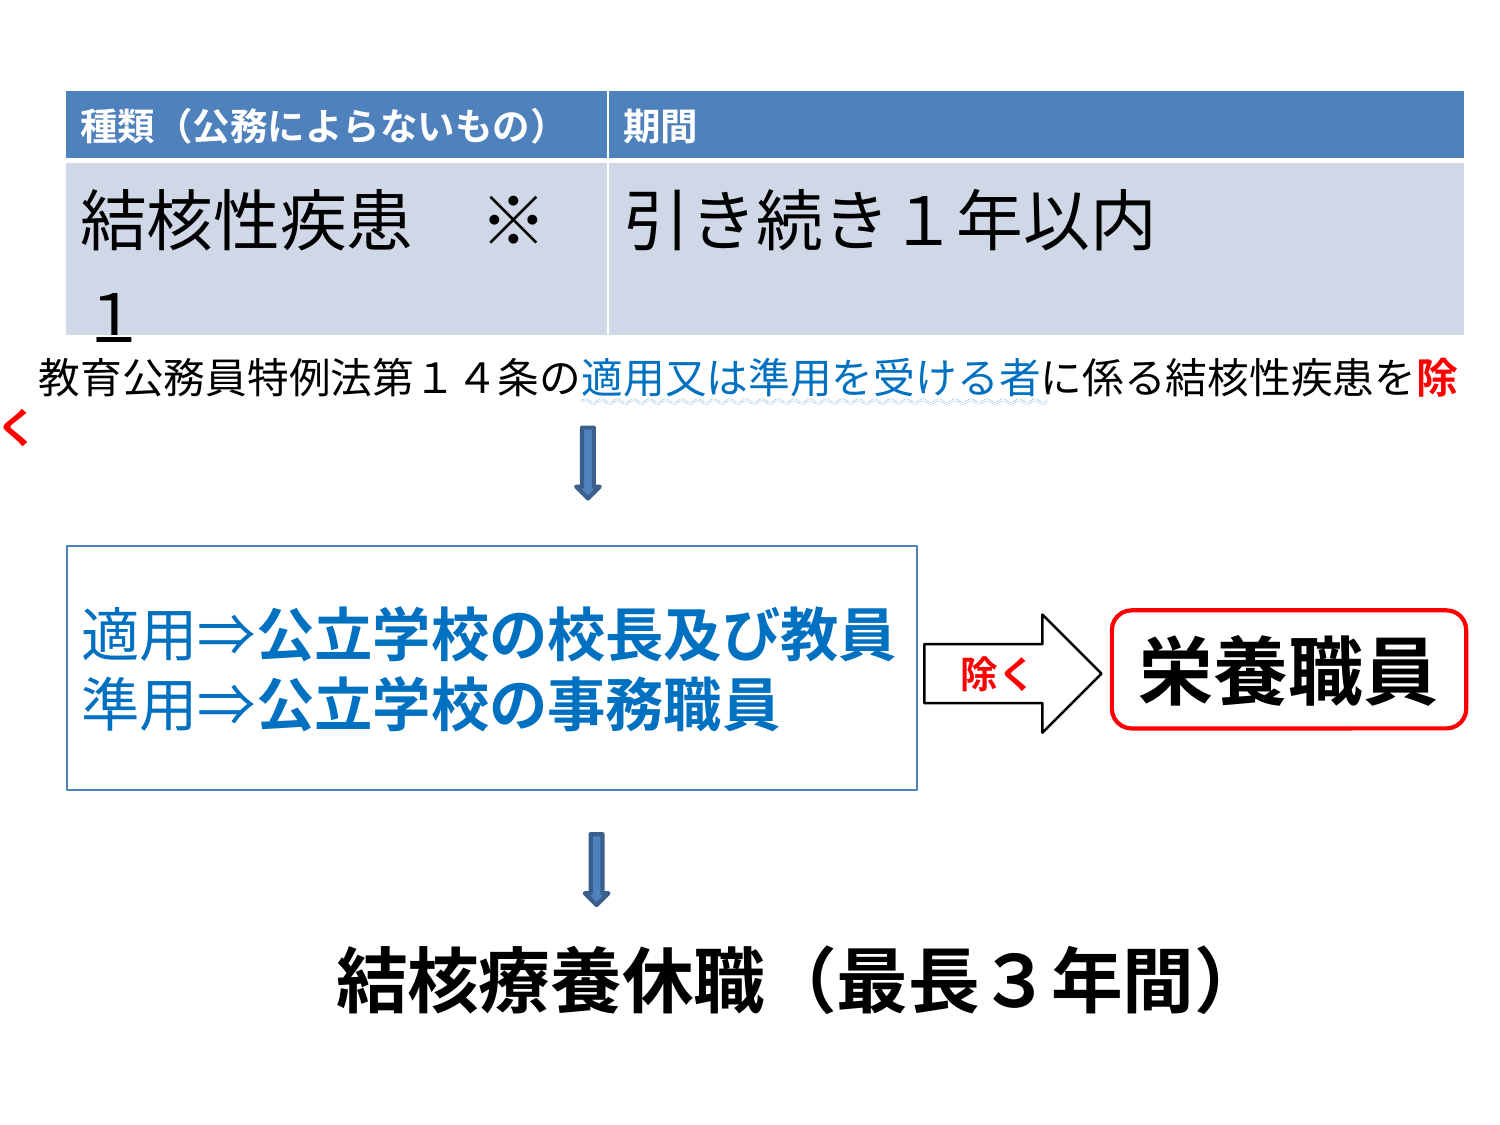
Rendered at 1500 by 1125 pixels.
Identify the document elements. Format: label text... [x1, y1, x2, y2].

text_box 除く [922, 612, 1104, 735]
text_box 栄養職員 [1109, 608, 1469, 731]
text_box 適用⇒公立学校の校長及び教員 準用⇒公立学校の事務職員 [65, 544, 919, 792]
table_header 期間 [609, 91, 1464, 158]
table_cell 引き続き１年以内 [609, 163, 1464, 335]
table_header 種類（公務によらないもの） [66, 91, 607, 158]
list 結核療養休職（最長３年間） [206, 928, 1341, 1094]
table_cell 結核性疾患 ※１ [66, 163, 607, 335]
text_box 教育公務員特例法第１４条の適用又は準用を受ける者に係る結核性疾患を除く [0, 344, 1483, 510]
text_box [574, 425, 602, 501]
text_box [582, 832, 611, 908]
